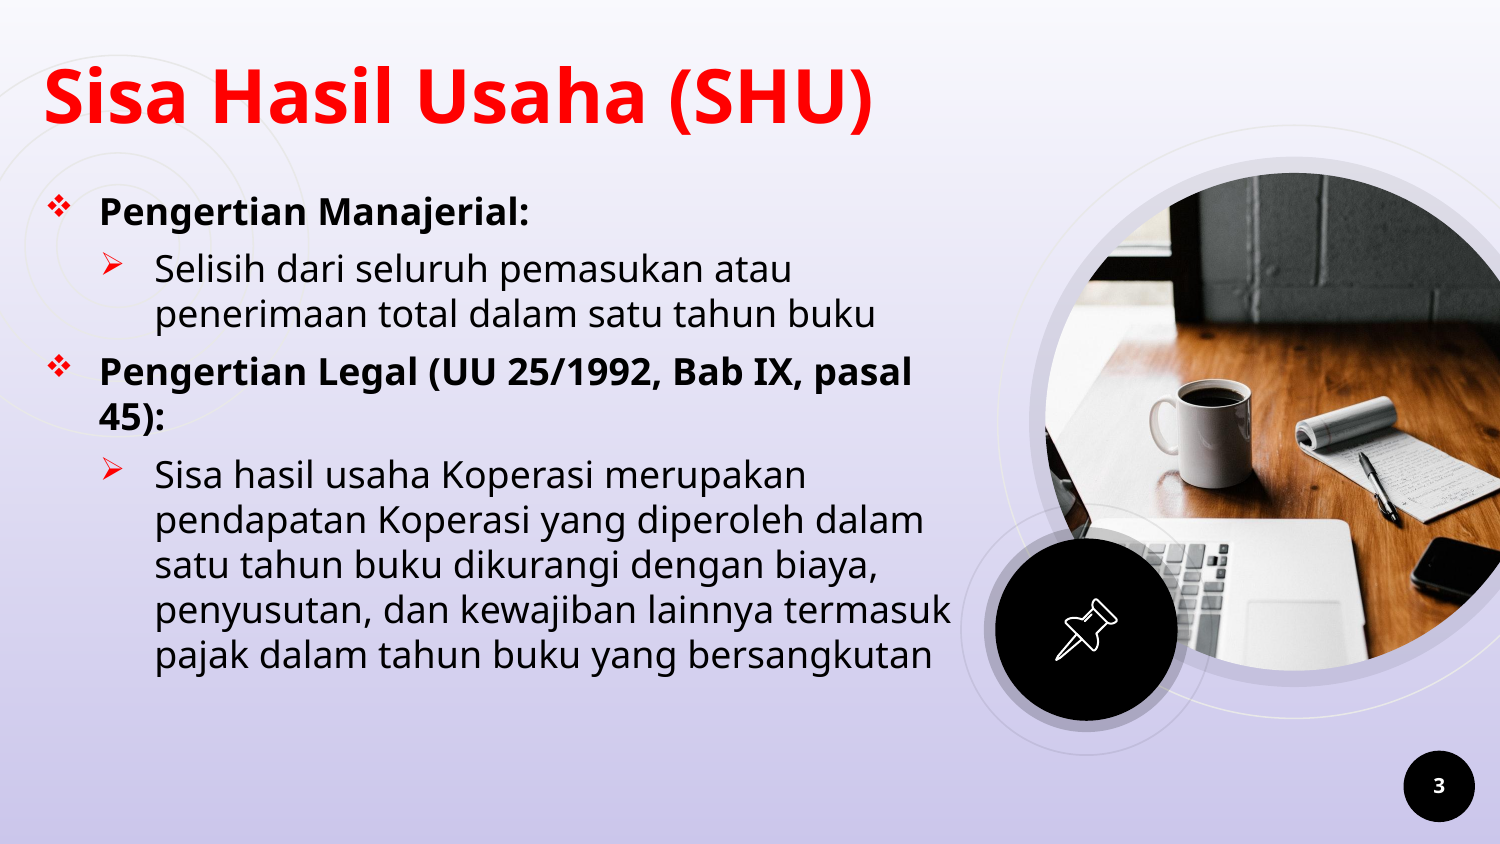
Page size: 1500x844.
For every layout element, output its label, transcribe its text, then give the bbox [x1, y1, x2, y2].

list Pengertian Manajerial: Selisih dari seluruh pemasukan atau penerimaan total dalam satu tahun buku Pengertian Legal (UU 25/1992, Bab IX, pasal 45): Sisa hasil usaha Koperasi merupakan pendapatan Koperasi yang diperoleh dalam satu tahun buku dikurangi dengan biaya, penyusutan, dan kewajiban lainnya termasuk pajak dalam tahun buku yang bersangkutan [26, 172, 987, 818]
picture [1045, 172, 1500, 671]
title Sisa Hasil Usaha (SHU) [28, 41, 959, 154]
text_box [1055, 599, 1117, 661]
slide_number 3 [1403, 750, 1475, 823]
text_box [959, 503, 1213, 757]
